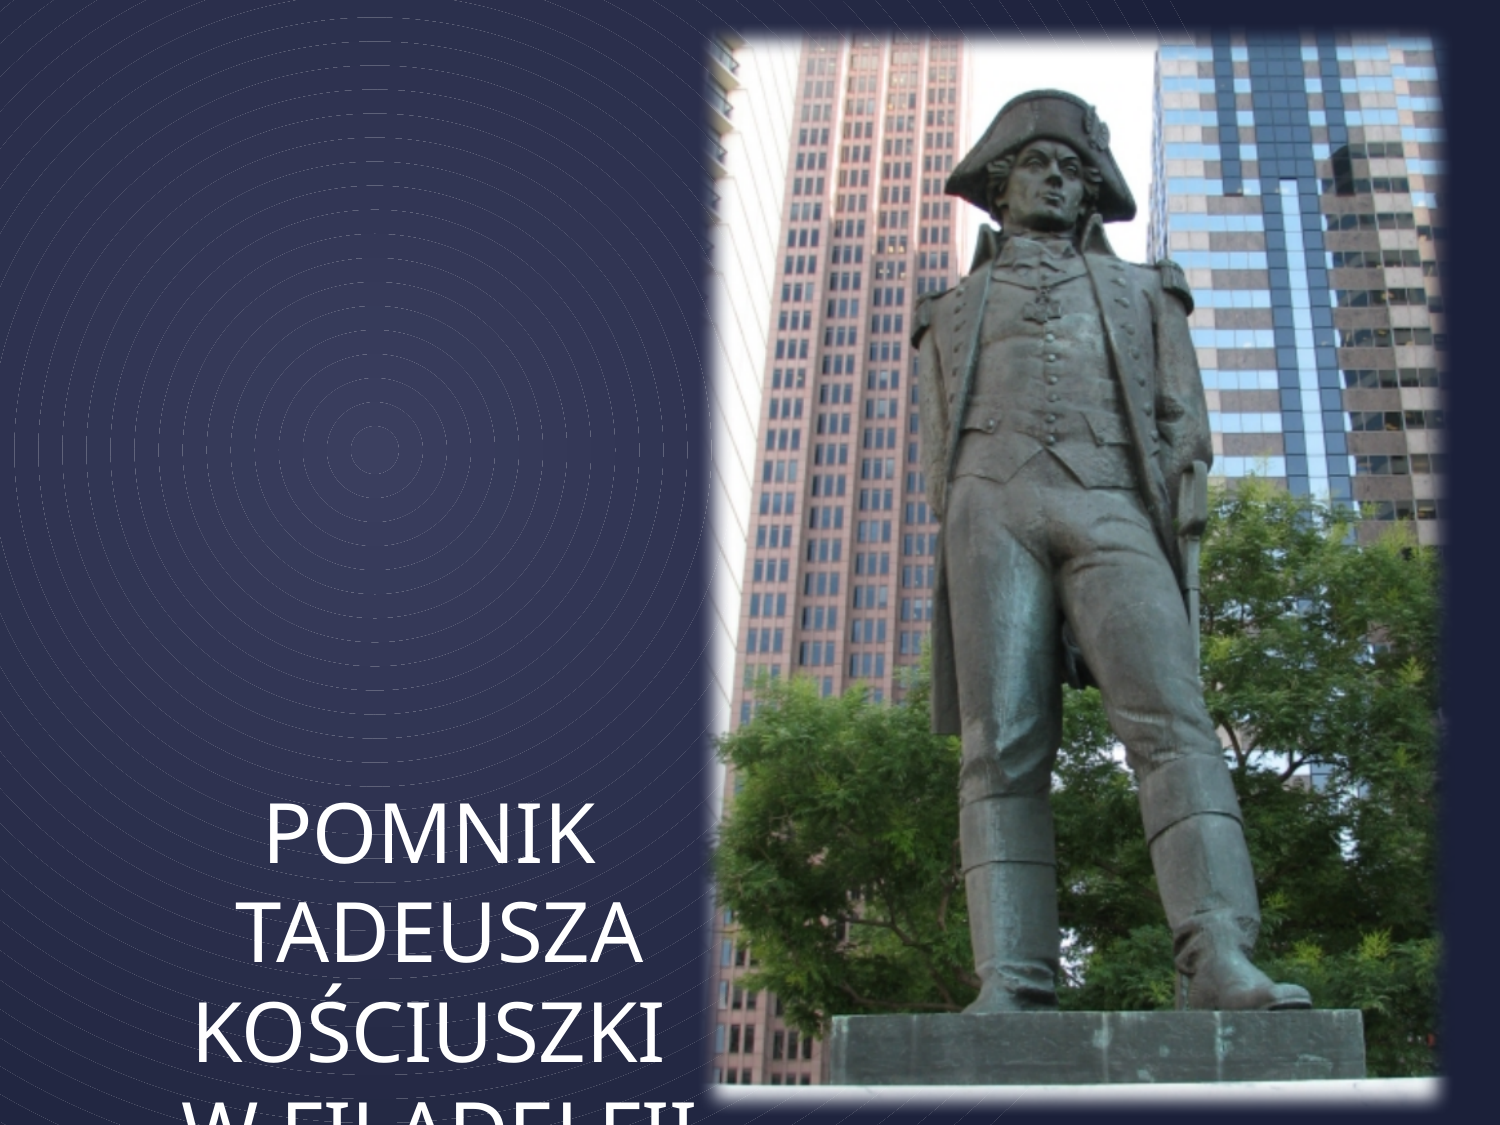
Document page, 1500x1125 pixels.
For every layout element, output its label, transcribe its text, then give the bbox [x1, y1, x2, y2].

text_box POMNIK TADEUSZA KOŚCIUSZKI W FILADELFII [0, 772, 692, 1125]
picture [697, 21, 1456, 1119]
